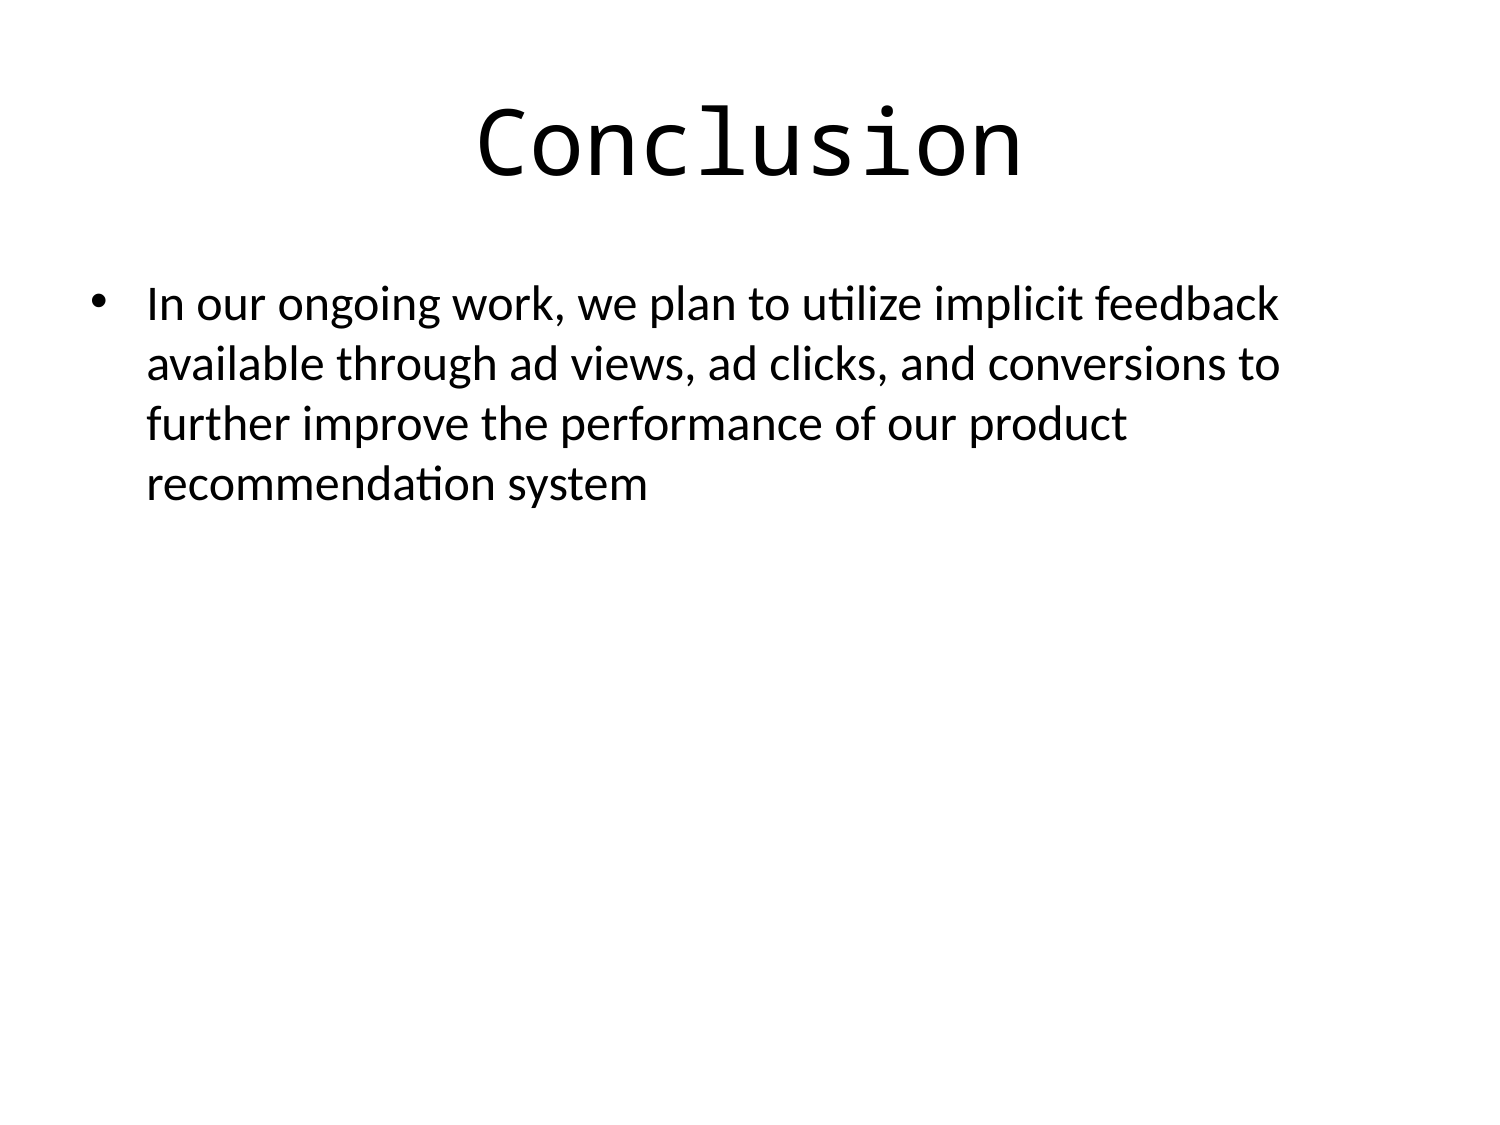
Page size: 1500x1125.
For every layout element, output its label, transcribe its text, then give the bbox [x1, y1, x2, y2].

list In our ongoing work, we plan to utilize implicit feedback available through ad views, ad clicks, and conversions to further improve the performance of our product recommendation system [75, 262, 1425, 1005]
title Conclusion [75, 45, 1425, 233]
